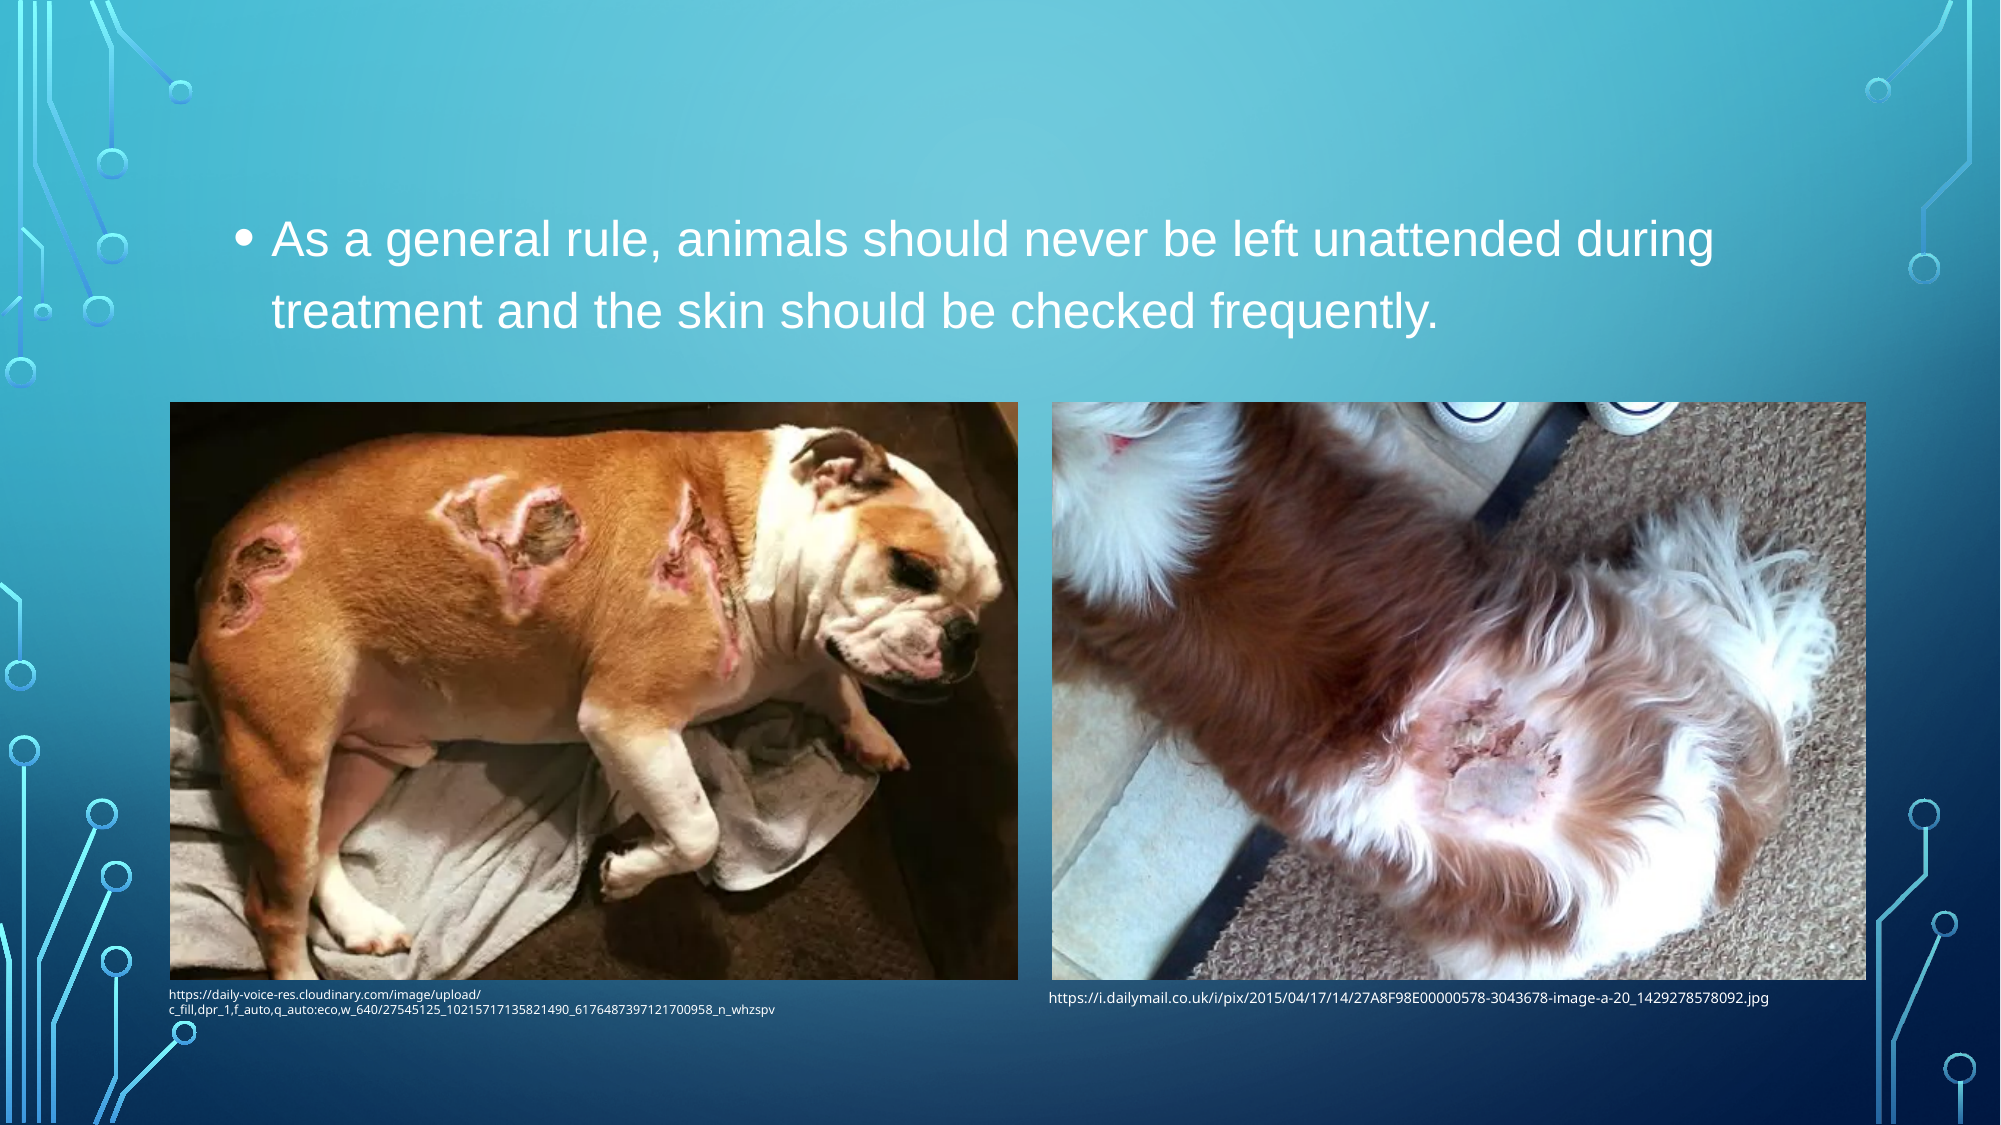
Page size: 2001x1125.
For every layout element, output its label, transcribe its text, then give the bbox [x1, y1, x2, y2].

list As a general rule, animals should never be left unattended during treatment and the skin should be checked frequently. [219, 187, 1844, 371]
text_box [1033, 401, 1897, 1015]
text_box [153, 401, 1053, 1025]
